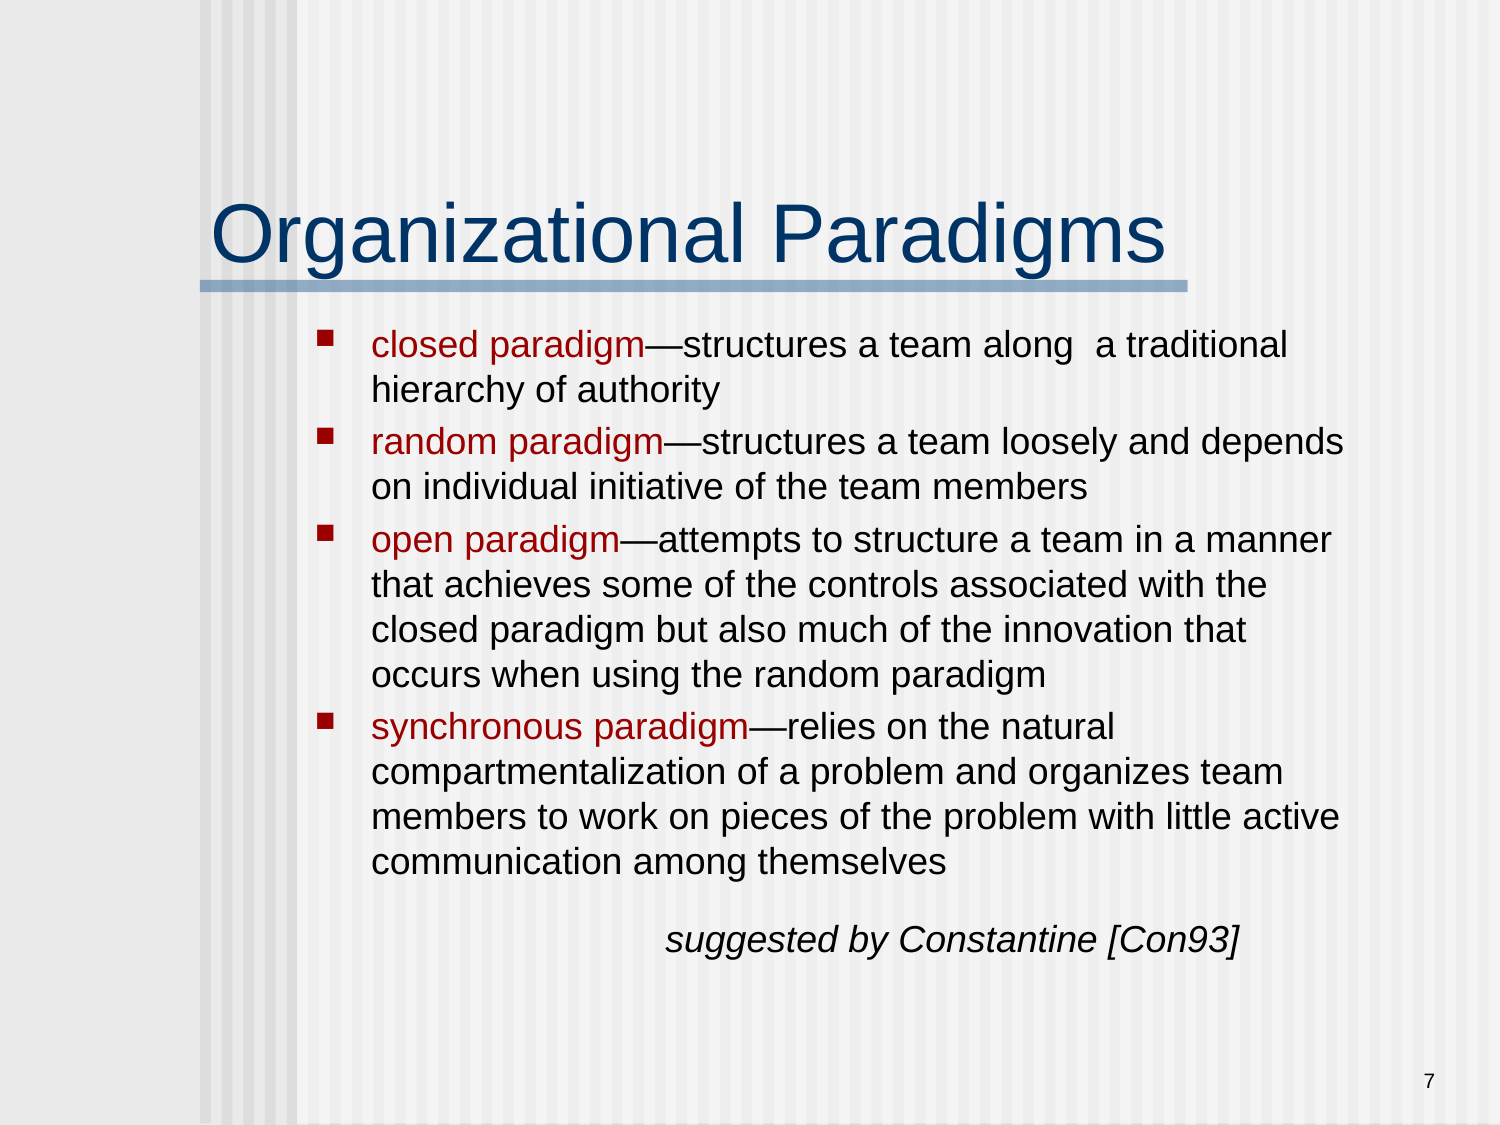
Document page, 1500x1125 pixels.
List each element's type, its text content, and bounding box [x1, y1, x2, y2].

slide_number 7 [1237, 1024, 1451, 1101]
title Organizational Paradigms [199, 174, 1180, 372]
list closed paradigm—structures a team along a traditional hierarchy of authority random paradigm—structures a team loosely and depends on individual initiative of the team members open paradigm—attempts to structure a team in a manner that achieves some of the controls associated with the closed paradigm but also much of the innovation that occurs when using the random paradigm synchronous paradigm—relies on the natural compartmentalization of a problem and organizes team members to work on pieces of the problem with little active communication among themselves [299, 312, 1376, 1001]
text_box suggested by Constantine [Con93] [650, 912, 1255, 968]
